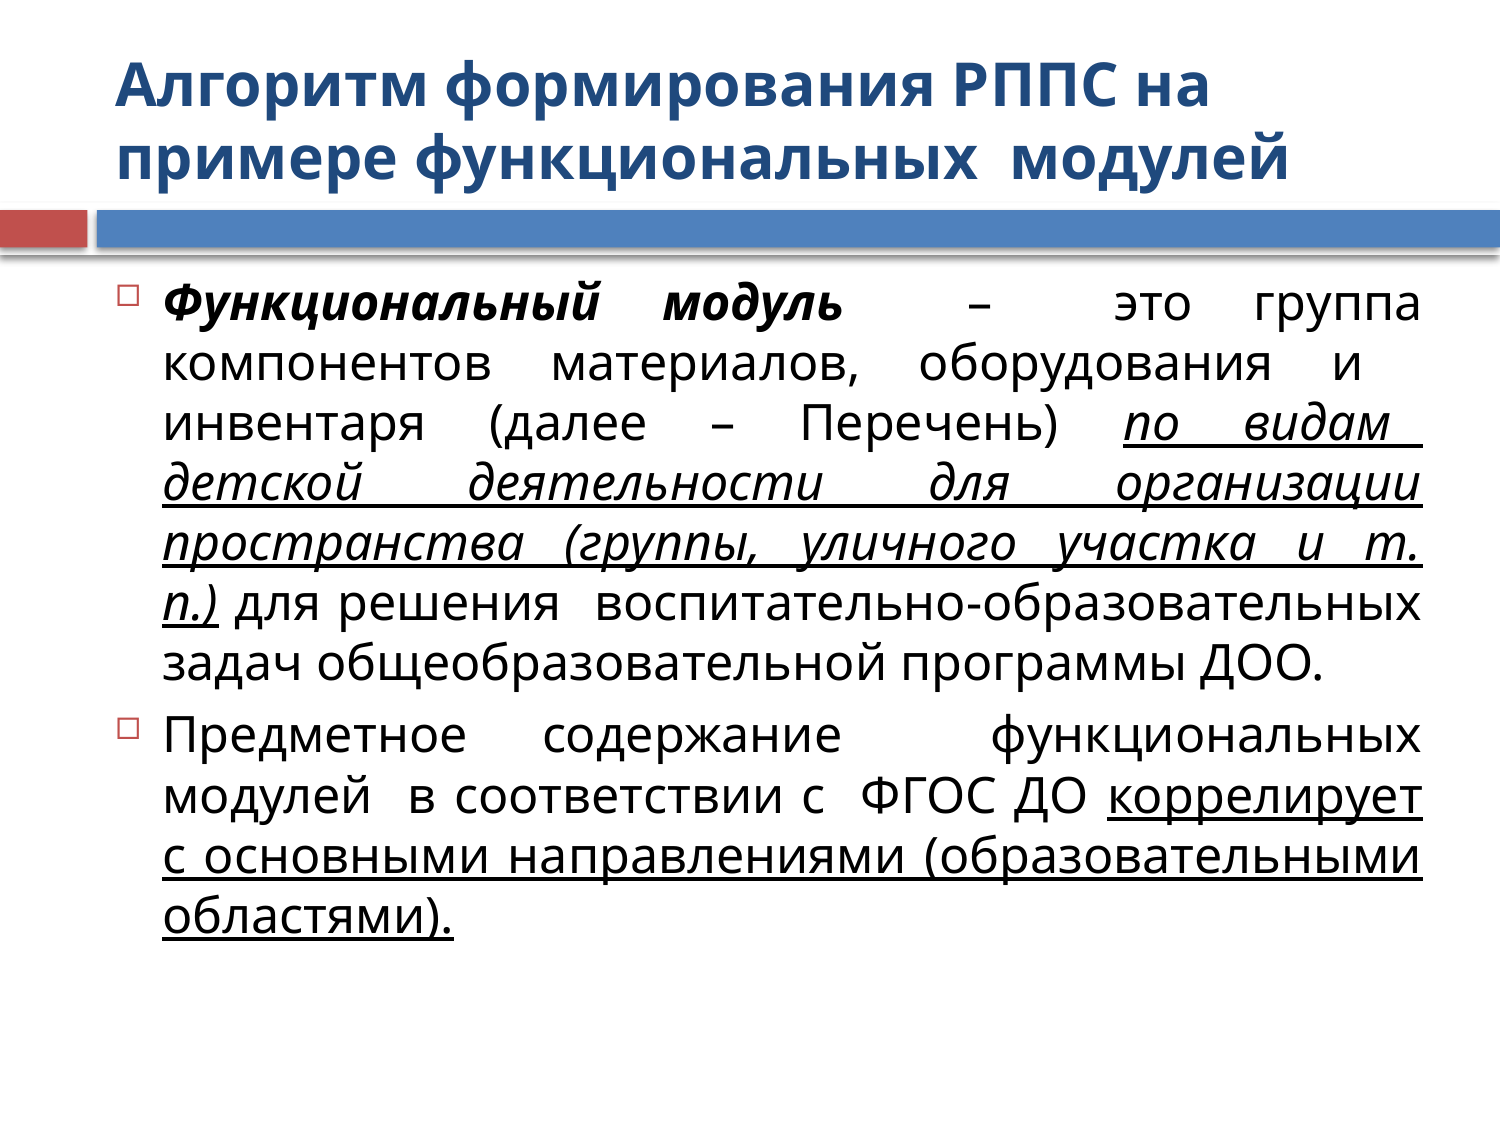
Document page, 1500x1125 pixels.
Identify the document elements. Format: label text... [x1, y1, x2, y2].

title Алгоритм формирования РППС на примере функциональных модулей [100, 37, 1438, 200]
list Функциональный модуль – это группа компонентов материалов, оборудования и инвентаря (далее – Перечень) по видам детской деятельности для организации пространства (группы, уличного участка и т. п.) для решения воспитательно-образовательных задач общеобразовательной программы ДОО. Предметное содержание функциональных модулей в соответствии с ФГОС ДО коррелирует с основными направлениями (образовательными областями). [100, 262, 1438, 1000]
